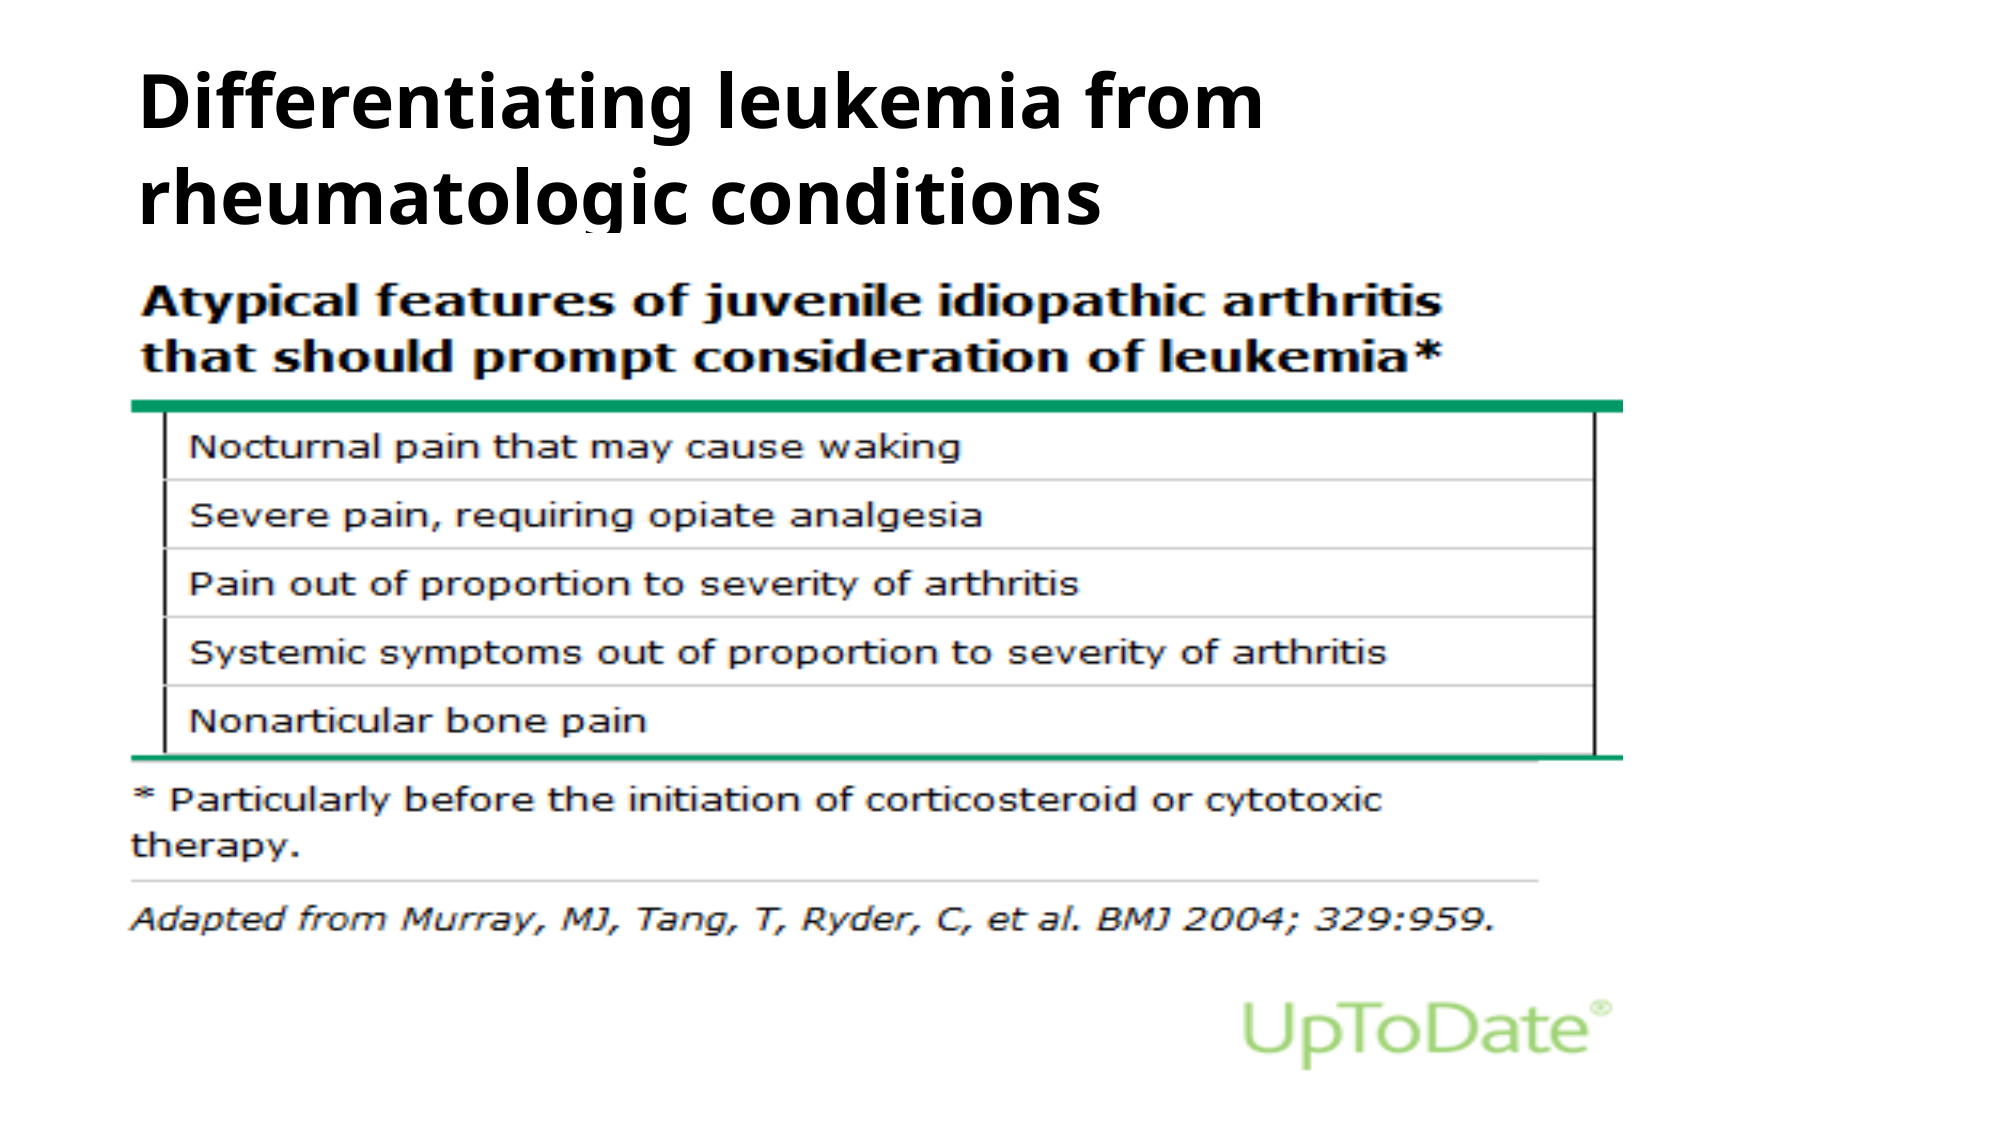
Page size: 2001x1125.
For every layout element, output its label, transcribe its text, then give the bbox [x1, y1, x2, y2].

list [49, 233, 1623, 1081]
title Differentiating leukemia from rheumatologic conditions [122, 45, 1848, 263]
